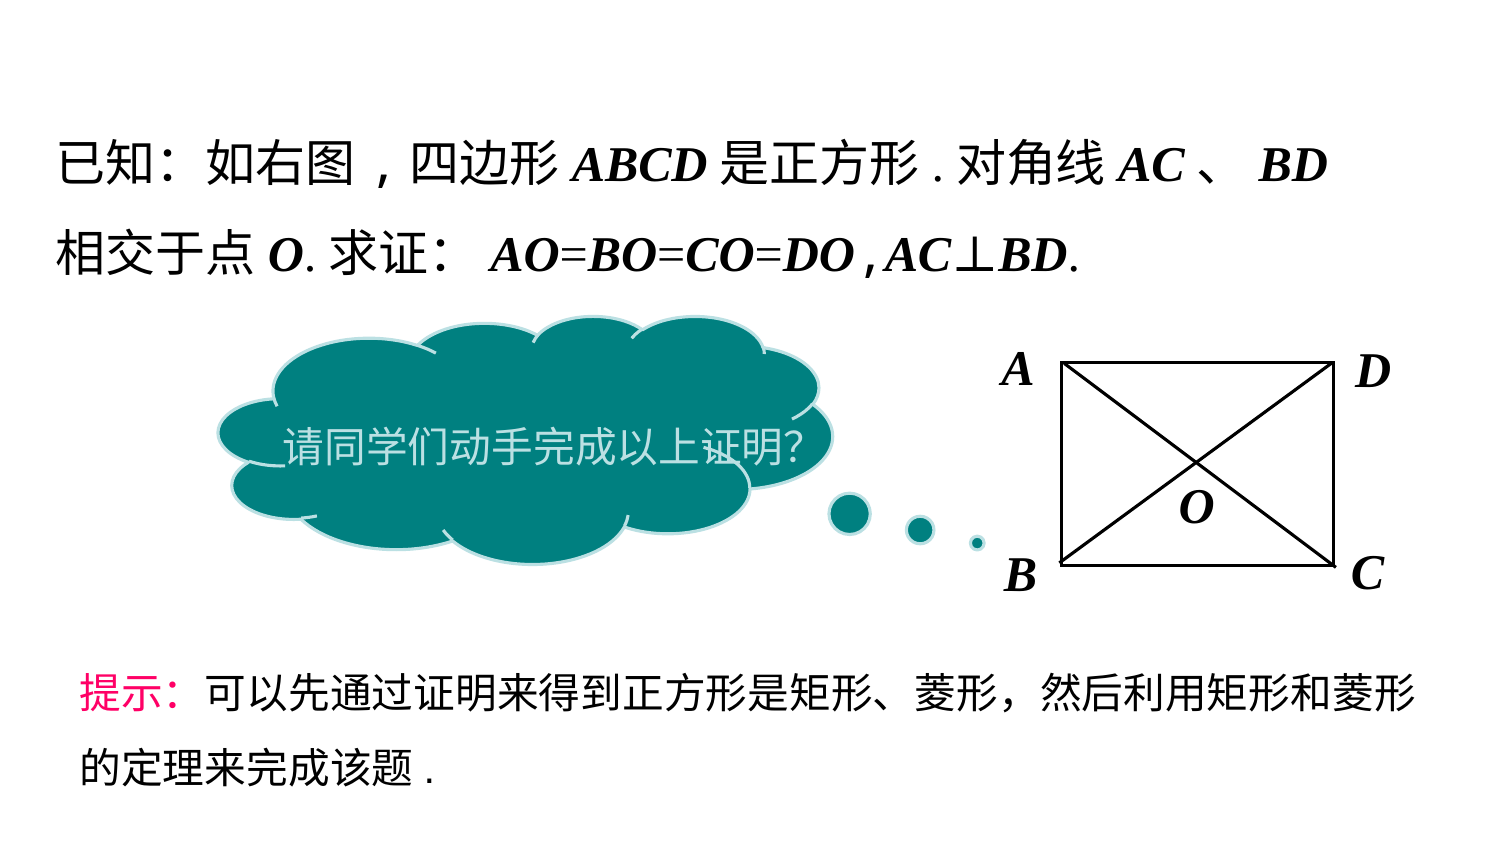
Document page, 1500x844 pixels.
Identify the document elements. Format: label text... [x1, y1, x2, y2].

text_box [906, 516, 934, 544]
text_box C [1336, 531, 1400, 607]
text_box [970, 536, 985, 550]
text_box O [1164, 466, 1230, 541]
text_box B [989, 533, 1053, 609]
text_box [1061, 362, 1334, 566]
text_box [828, 493, 871, 535]
text_box 已知：如右图,四边形ABCD是正方形.对角线AC、BD相交于点O.求证：AO=BO=CO=DO,AC⊥BD. [41, 94, 1400, 289]
text_box A [986, 328, 1050, 403]
text_box 请同学们动手完成以上证明？ [267, 413, 841, 478]
text_box 提示：可以先通过证明来得到正方形是矩形、菱形，然后利用矩形和菱形的定理来完成该题. [64, 634, 1451, 800]
text_box D [1340, 330, 1407, 405]
text_box [217, 316, 823, 565]
